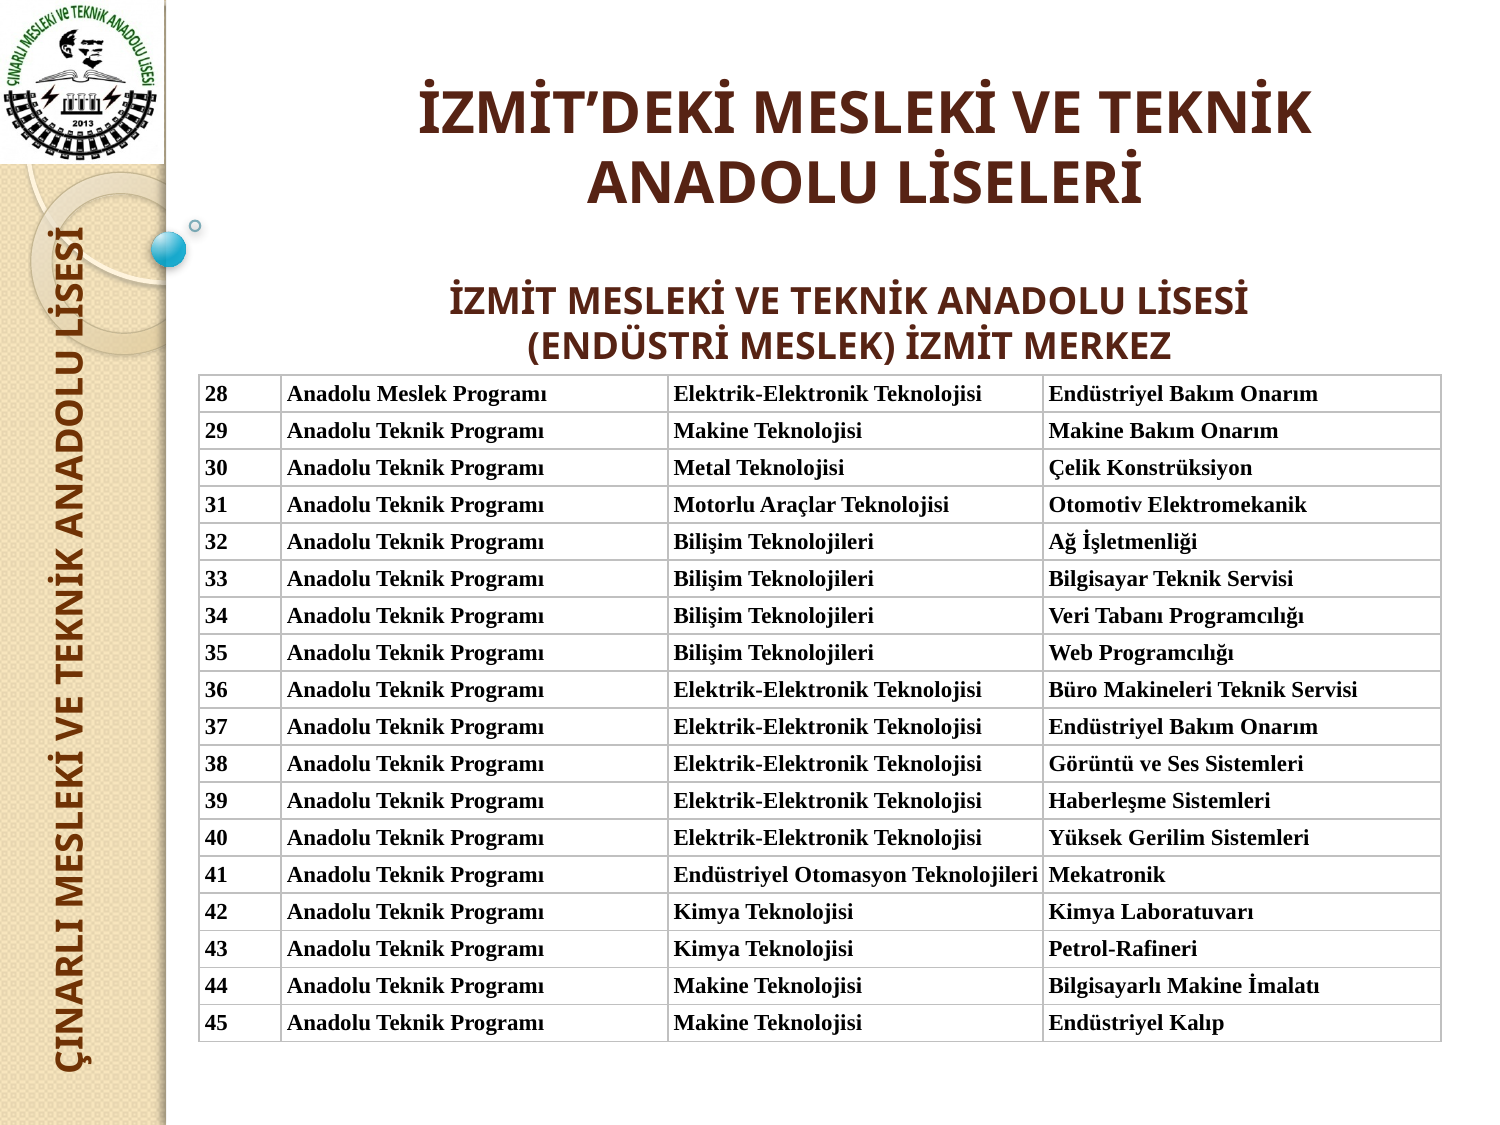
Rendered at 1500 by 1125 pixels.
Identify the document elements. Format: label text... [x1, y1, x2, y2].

table_cell Anadolu Teknik Programı [282, 672, 667, 707]
table_cell Anadolu Teknik Programı [282, 894, 667, 930]
table_header ÇINARLI MESLEKİ VE TEKNİK ANADOLU LİSESİ [35, 176, 137, 1090]
table_header Anadolu Meslek Programı [282, 376, 667, 411]
table_cell Motorlu Araçlar Teknolojisi [669, 487, 1042, 522]
table_cell Veri Tabanı Programcılığı [1044, 598, 1440, 633]
table_cell Ağ İşletmenliği [1044, 524, 1440, 559]
table_cell 41 [200, 857, 280, 892]
table_cell Bilişim Teknolojileri [669, 524, 1042, 559]
table_cell Anadolu Teknik Programı [282, 783, 667, 818]
table_cell Endüstriyel Kalıp [1044, 1005, 1440, 1041]
table_cell 30 [200, 450, 280, 485]
table_header Endüstriyel Bakım Onarım [1044, 376, 1440, 411]
title [234, 58, 1450, 223]
text_box İZMİT MESLEKİ VE TEKNİK ANADOLU LİSESİ (ENDÜSTRİ MESLEK) İZMİT MERKEZ [199, 269, 1500, 375]
table_cell Kimya Teknolojisi [669, 894, 1042, 930]
table_cell Anadolu Teknik Programı [282, 709, 667, 744]
table_cell Anadolu Teknik Programı [282, 931, 667, 967]
table_header 28 [200, 376, 280, 411]
table_cell Metal Teknolojisi [669, 450, 1042, 485]
table_cell 36 [200, 672, 280, 707]
table_cell Elektrik-Elektronik Teknolojisi [669, 783, 1042, 818]
table_cell Elektrik-Elektronik Teknolojisi [669, 709, 1042, 744]
table_cell Otomotiv Elektromekanik [1044, 487, 1440, 522]
table_cell Kimya Laboratuvarı [1044, 894, 1440, 930]
table_cell Kimya Teknolojisi [669, 931, 1042, 967]
table_cell Makine Teknolojisi [669, 1005, 1042, 1041]
table_cell Endüstriyel Bakım Onarım [1044, 709, 1440, 744]
table_cell Anadolu Teknik Programı [282, 450, 667, 485]
table_cell 42 [200, 894, 280, 930]
table_cell Bilişim Teknolojileri [669, 635, 1042, 670]
table_cell Anadolu Teknik Programı [282, 524, 667, 559]
table_cell Bilgisayarlı Makine İmalatı [1044, 968, 1440, 1004]
table_cell Anadolu Teknik Programı [282, 1005, 667, 1041]
table_cell 35 [200, 635, 280, 670]
table_cell 37 [200, 709, 280, 744]
table_cell Makine Bakım Onarım [1044, 413, 1440, 448]
table_cell Anadolu Teknik Programı [282, 746, 667, 781]
table_cell Haberleşme Sistemleri [1044, 783, 1440, 818]
table_cell 39 [200, 783, 280, 818]
table_cell 45 [200, 1005, 280, 1041]
table_cell 29 [200, 413, 280, 448]
table_cell Makine Teknolojisi [669, 413, 1042, 448]
table_cell 38 [200, 746, 280, 781]
table_cell Anadolu Teknik Programı [282, 857, 667, 892]
picture [0, 0, 165, 165]
table_cell Anadolu Teknik Programı [282, 635, 667, 670]
table_header Elektrik-Elektronik Teknolojisi [669, 376, 1042, 411]
table_cell Elektrik-Elektronik Teknolojisi [669, 672, 1042, 707]
table_cell 33 [200, 561, 280, 596]
table_cell Bilişim Teknolojileri [669, 598, 1042, 633]
table_cell 44 [200, 968, 280, 1004]
table_cell Endüstriyel Otomasyon Teknolojileri [669, 857, 1042, 892]
table_cell Anadolu Teknik Programı [282, 598, 667, 633]
table_cell Anadolu Teknik Programı [282, 487, 667, 522]
table_cell Elektrik-Elektronik Teknolojisi [669, 746, 1042, 781]
table_cell 31 [200, 487, 280, 522]
table_cell Bilgisayar Teknik Servisi [1044, 561, 1440, 596]
table_cell Anadolu Teknik Programı [282, 561, 667, 596]
table_cell Görüntü ve Ses Sistemleri [1044, 746, 1440, 781]
table_cell Mekatronik [1044, 857, 1440, 892]
table_cell 40 [200, 820, 280, 855]
table_cell Anadolu Teknik Programı [282, 413, 667, 448]
table_cell 34 [200, 598, 280, 633]
table_cell Elektrik-Elektronik Teknolojisi [669, 820, 1042, 855]
text_box İZMİT’DEKİ MESLEKİ VE TEKNİK ANADOLU LİSELERİ [257, 128, 1473, 269]
table_cell Petrol-Rafineri [1044, 931, 1440, 967]
table_cell Büro Makineleri Teknik Servisi [1044, 672, 1440, 707]
table_cell 43 [200, 931, 280, 967]
table_cell Yüksek Gerilim Sistemleri [1044, 820, 1440, 855]
table_cell 32 [200, 524, 280, 559]
table_cell Web Programcılığı [1044, 635, 1440, 670]
table_cell Makine Teknolojisi [669, 968, 1042, 1004]
table_cell Bilişim Teknolojileri [669, 561, 1042, 596]
table_cell Anadolu Teknik Programı [282, 968, 667, 1004]
table_cell Çelik Konstrüksiyon [1044, 450, 1440, 485]
table_cell Anadolu Teknik Programı [282, 820, 667, 855]
